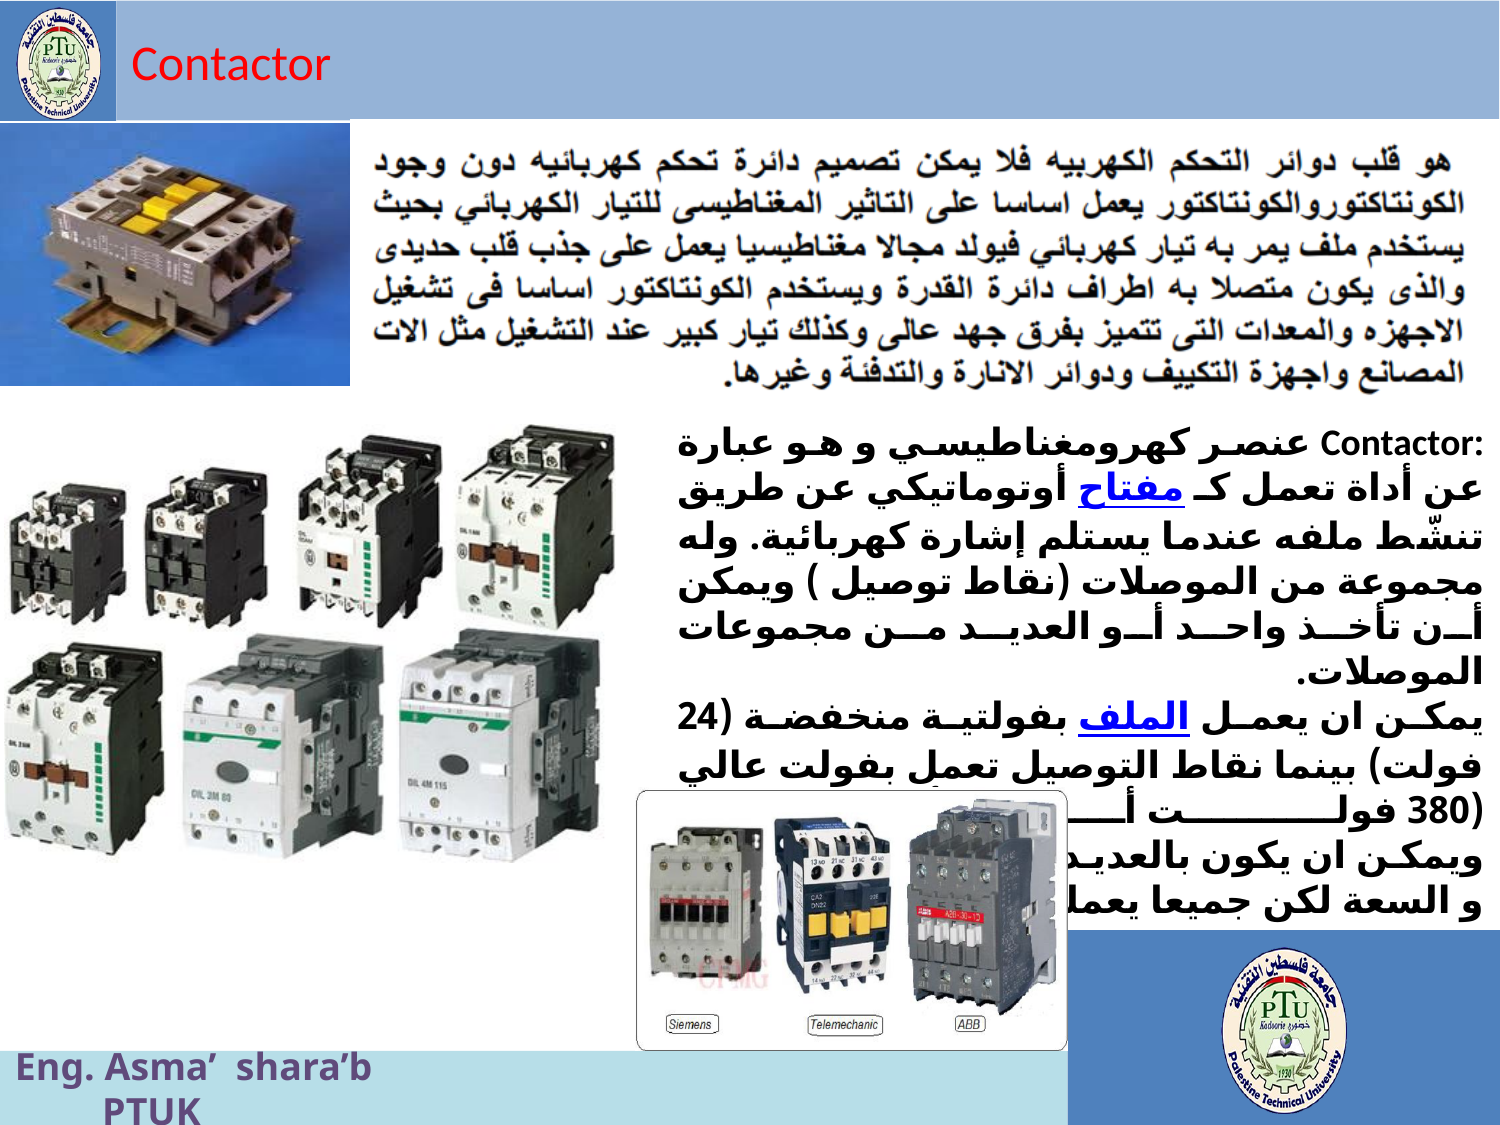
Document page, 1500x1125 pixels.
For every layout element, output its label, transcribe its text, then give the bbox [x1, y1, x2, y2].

text_box :Contactor عنصر كهرومغناطيسي و هو عبارة عن أداة تعمل كـ مفتاح أوتوماتيكي عن طريق تنشّط ملفه عندما يستلم إشارة كهربائية. وله مجموعة من الموصلات (نقاط توصيل ) ويمكن أن تأخذ واحد أو العديد من مجموعات الموصلات. يمكن ان يعمل الملف بفولتية منخفضة (24 فولت) بينما نقاط التوصيل تعمل بفولت عالي (380 فولت أو أعلى ) ويمكن ان يكون بالعديد من الأشكال و أحجام و السعة لكن جميعا يعملون بنفس الأسلوب . [662, 414, 1500, 928]
text_box [108, 45, 1425, 121]
picture [1221, 946, 1347, 1114]
text_box [0, 0, 117, 121]
text_box [1067, 930, 1500, 1125]
text_box Contactor [117, 0, 1500, 118]
picture [634, 787, 1068, 1051]
picture [4, 424, 616, 863]
picture [16, 2, 104, 121]
text_box Eng. Asma’ shara’b PTUK [0, 1049, 1067, 1125]
picture [0, 119, 1500, 408]
